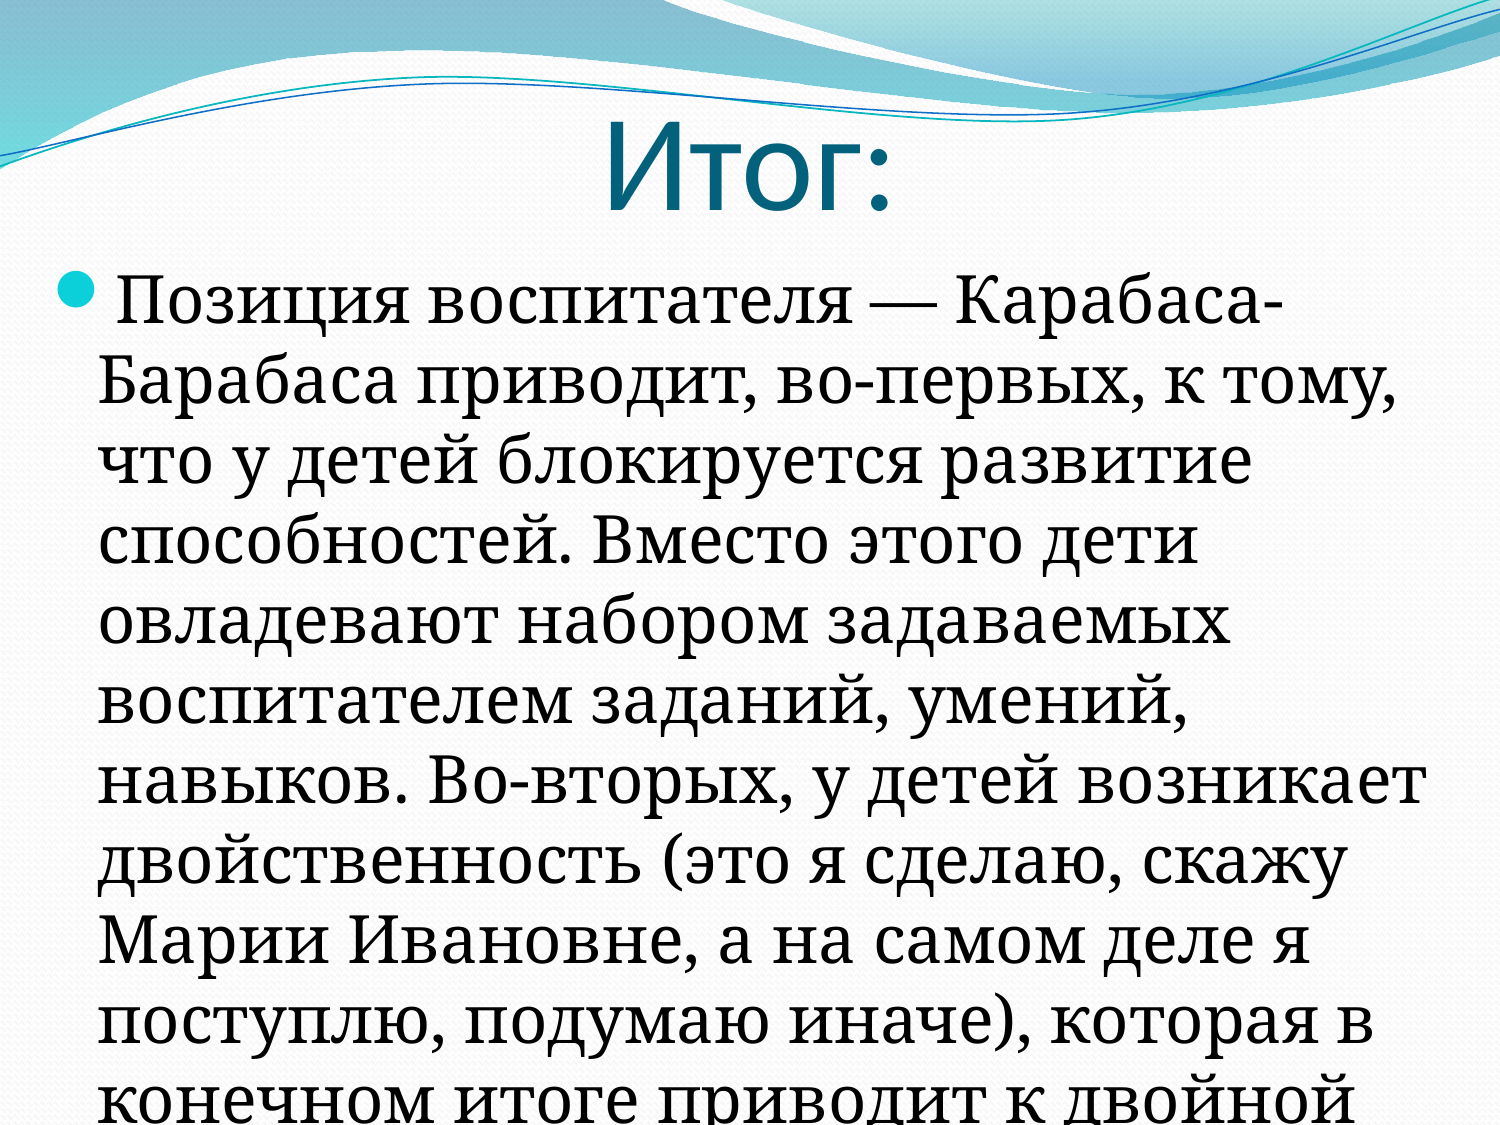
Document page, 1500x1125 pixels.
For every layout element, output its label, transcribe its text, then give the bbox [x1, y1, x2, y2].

title Итог: [75, 115, 1425, 238]
list Позиция воспитателя — Карабаса-Барабаса приводит, во-первых, к тому, что у детей блокируется развитие способностей. Вместо этого дети овладевают набором задаваемых воспитателем заданий, умений, навыков. Во-вторых, у детей возникает двойственность (это я сделаю, скажу Марии Ивановне, а на самом деле я поступлю, подумаю иначе), которая в конечном итоге приводит к двойной морали. [37, 249, 1475, 1038]
